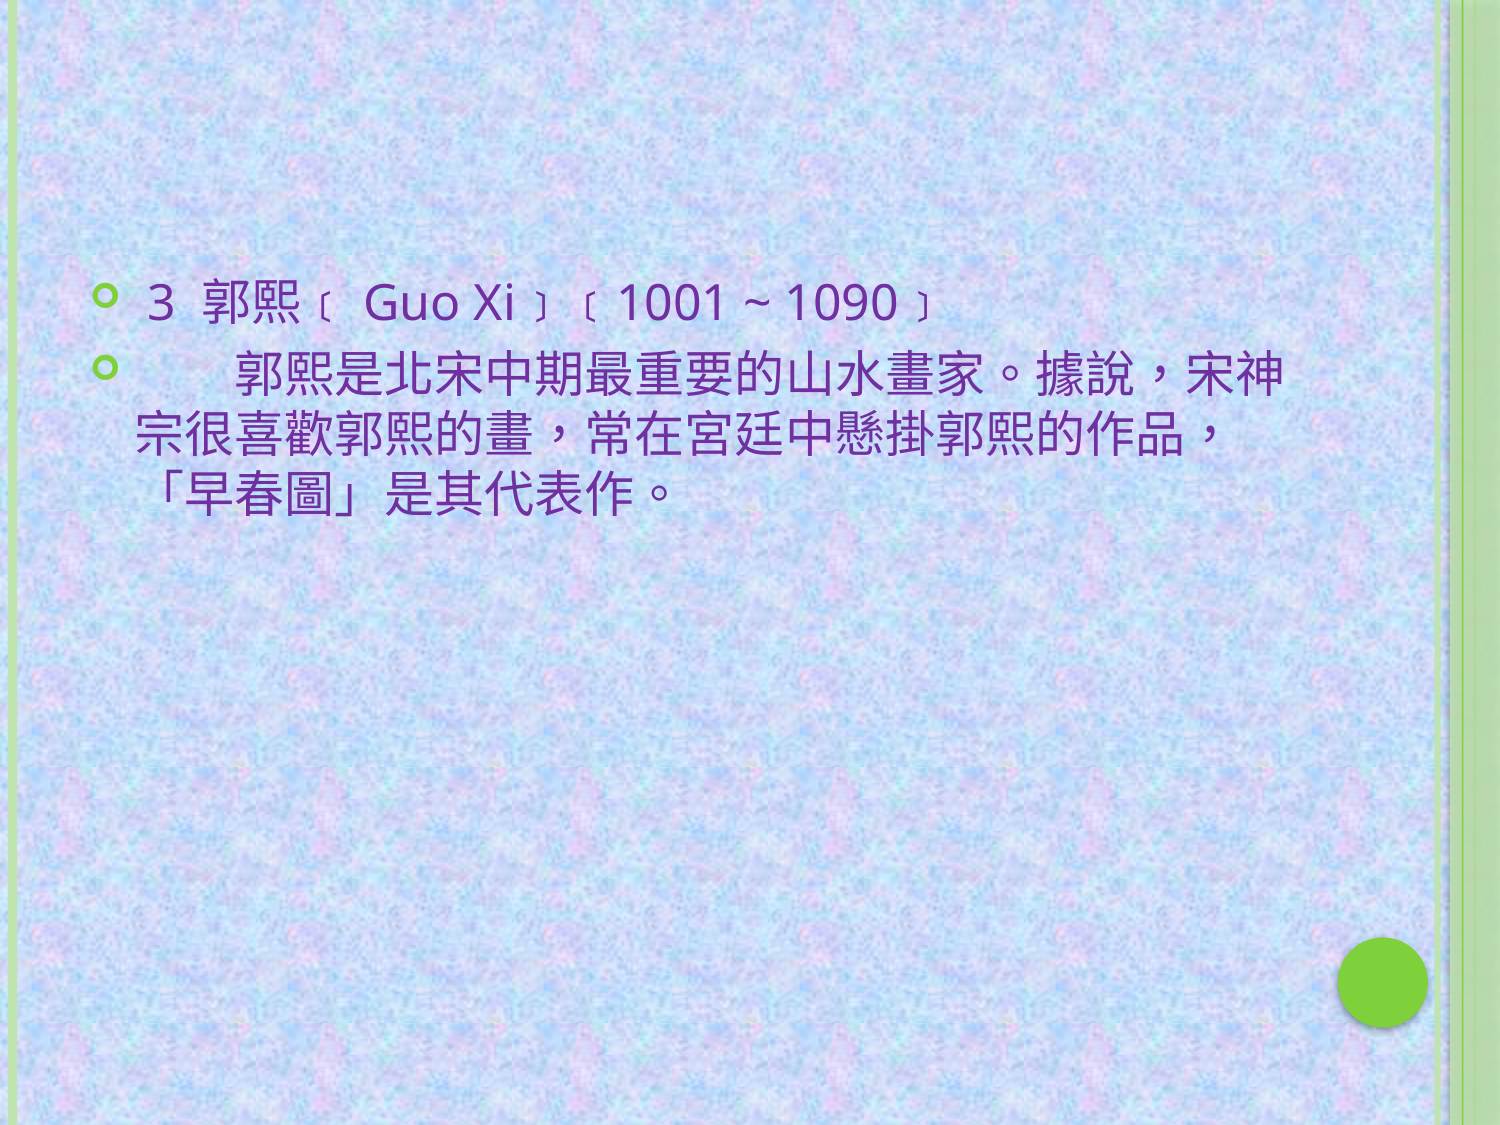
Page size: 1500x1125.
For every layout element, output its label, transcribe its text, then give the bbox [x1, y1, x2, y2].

picture [0, 0, 7, 1125]
list 3 郭熙﹝Guo Xi﹞﹝1001 ~ 1090﹞ 郭熙是北宋中期最重要的山水畫家。據說，宋神宗很喜歡郭熙的畫，常在宮廷中懸掛郭熙的作品，「早春圖」是其代表作。 [75, 262, 1300, 1062]
picture [1441, 0, 1449, 1125]
picture [18, 0, 1434, 1125]
